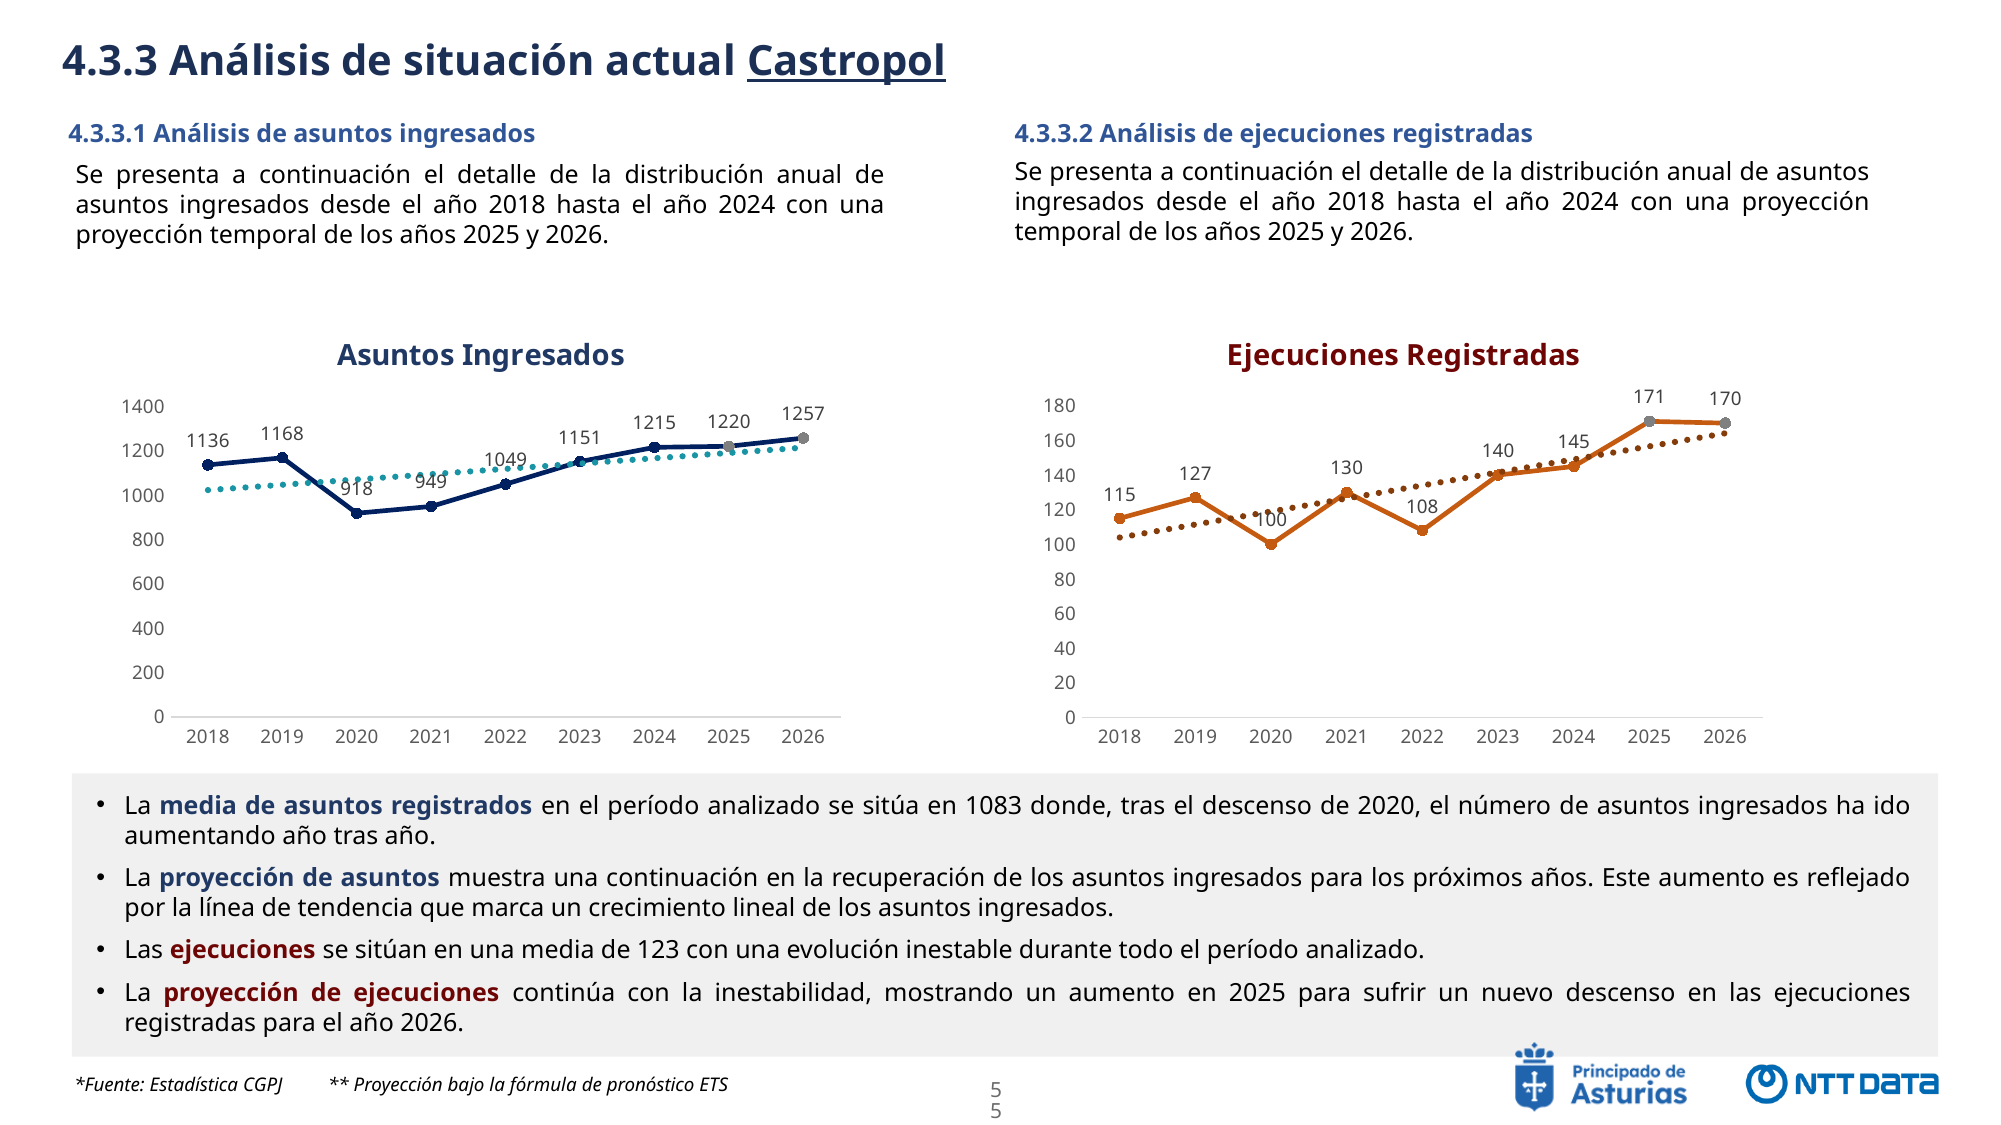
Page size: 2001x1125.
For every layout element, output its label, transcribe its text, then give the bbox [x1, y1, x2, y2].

text_box 4.3.3.2 Análisis de ejecuciones registradas [999, 104, 2000, 155]
text_box 4.3.3 Análisis de situación actual Castropol [47, 26, 1959, 130]
text_box *Fuente: Estadística CGPJ [59, 1065, 313, 1103]
text_box 55 [974, 1083, 1029, 1099]
text_box 4.3.3.1 Análisis de asuntos ingresados [53, 104, 999, 155]
text_box [71, 772, 1939, 1058]
text_box La media de asuntos registrados en el período analizado se sitúa en 1083 donde, tras el descenso de 2020, el número de asuntos ingresados ha ido aumentando año tras año. La proyección de asuntos muestra una continuación en la recuperación de los asuntos ingresados para los próximos años. Este aumento es reflejado por la línea de tendencia que marca un crecimiento lineal de los asuntos ingresados. Las ejecuciones se sitúan en una media de 123 con una evolución inestable durante todo el período analizado. La proyección de ejecuciones continúa con la inestabilidad, mostrando un aumento en 2025 para sufrir un nuevo descenso en las ejecuciones registradas para el año 2026. [81, 781, 1928, 1044]
chart [106, 308, 856, 759]
text_box Se presenta a continuación el detalle de la distribución anual de asuntos ingresados desde el año 2018 hasta el año 2024 con una proyección temporal de los años 2025 y 2026. [999, 155, 1886, 253]
picture [1744, 1060, 1939, 1108]
chart [1028, 308, 1779, 759]
text_box Se presenta a continuación el detalle de la distribución anual de asuntos ingresados desde el año 2018 hasta el año 2024 con una proyección temporal de los años 2025 y 2026. [60, 155, 901, 257]
text_box ** Proyección bajo la fórmula de pronóstico ETS [313, 1065, 792, 1103]
picture [1515, 1042, 1687, 1112]
